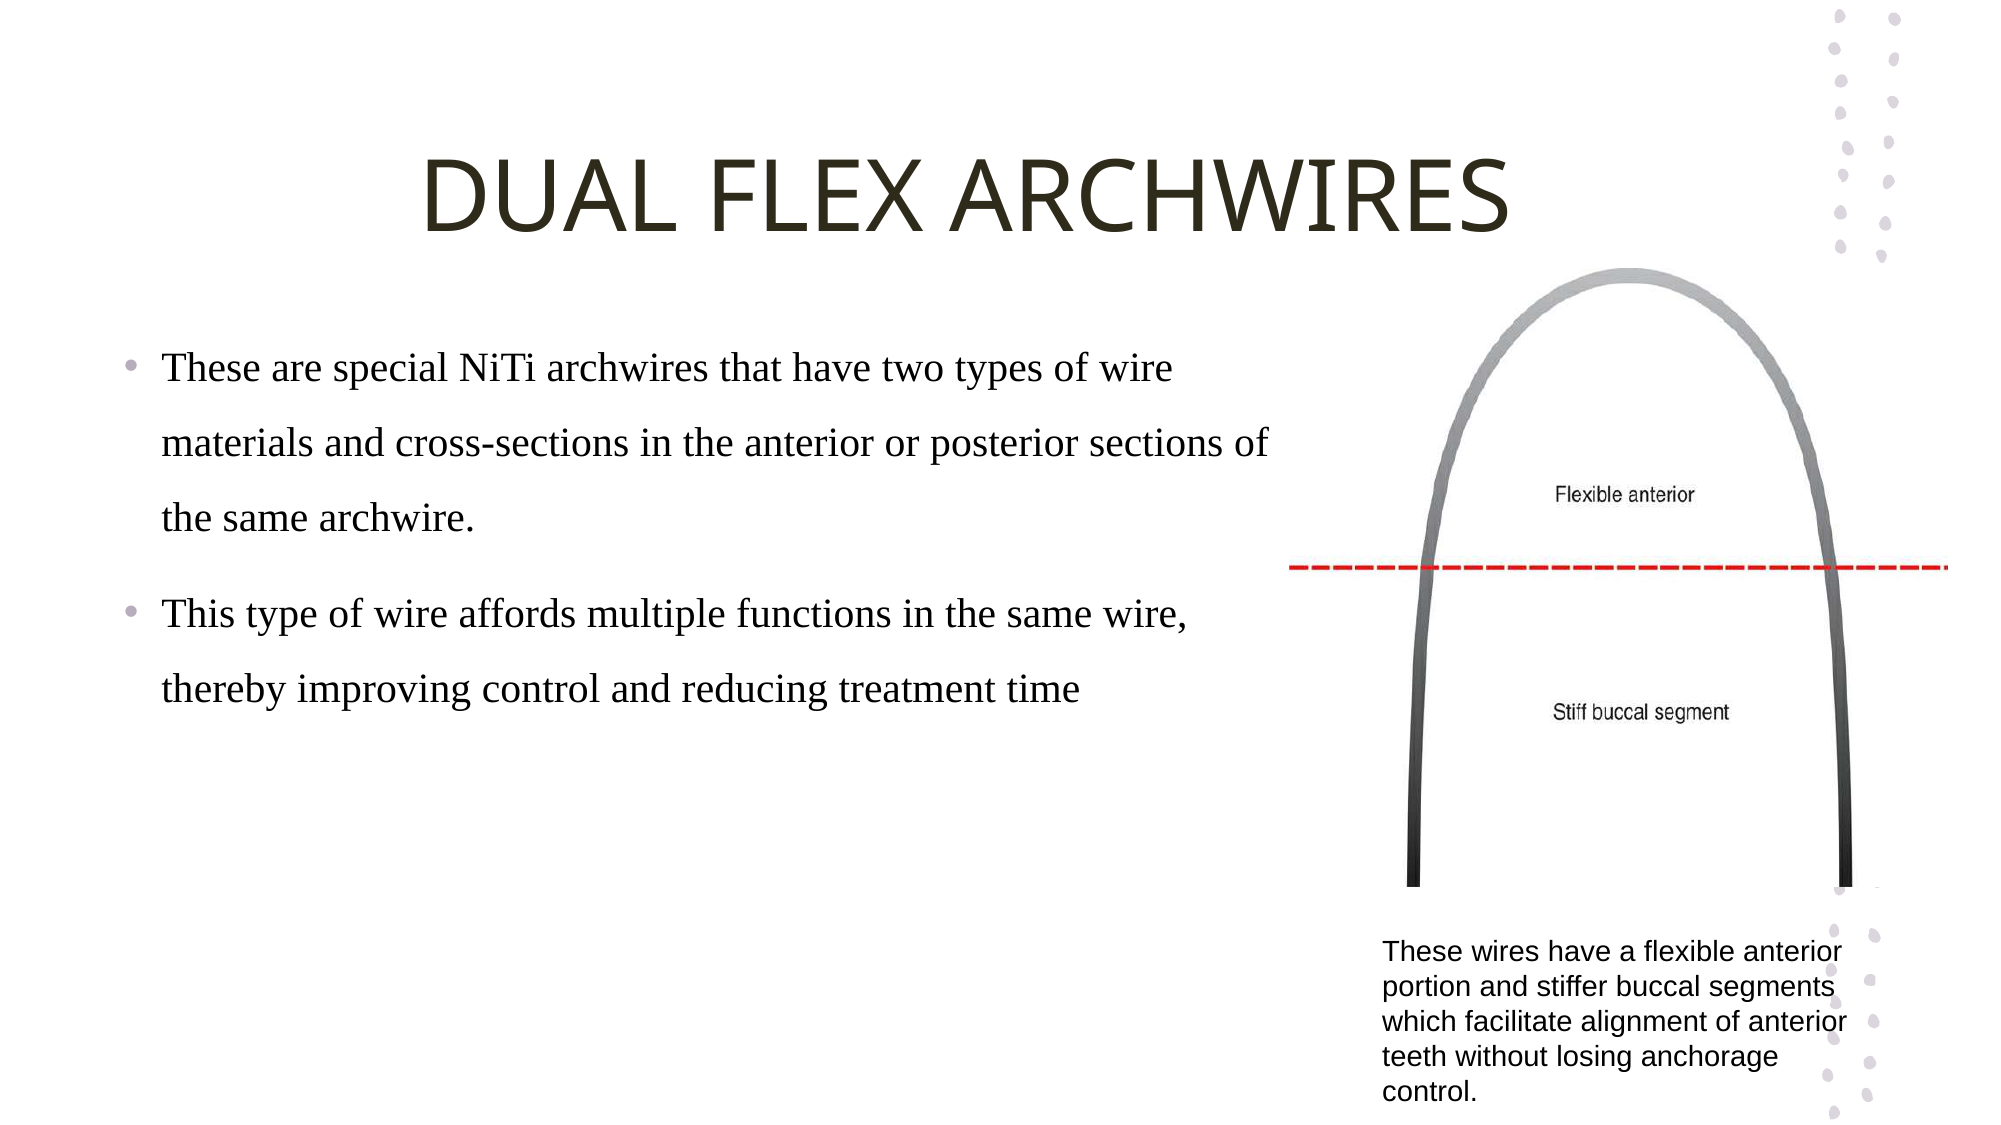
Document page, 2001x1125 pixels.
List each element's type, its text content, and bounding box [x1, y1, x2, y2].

title DUAL FLEX ARCHWIRES [175, 82, 1756, 300]
list These are special NiTi archwires that have two types of wire materials and cross-sections in the anterior or posterior sections of the same archwire. This type of wire affords multiple functions in the same wire, thereby improving control and reducing treatment time [108, 307, 1290, 1022]
picture [1289, 268, 1948, 887]
text_box These wires have a flexible anterior portion and stiffer buccal segments which facilitate alignment of anterior teeth without losing anchorage control. [1367, 925, 1907, 1115]
